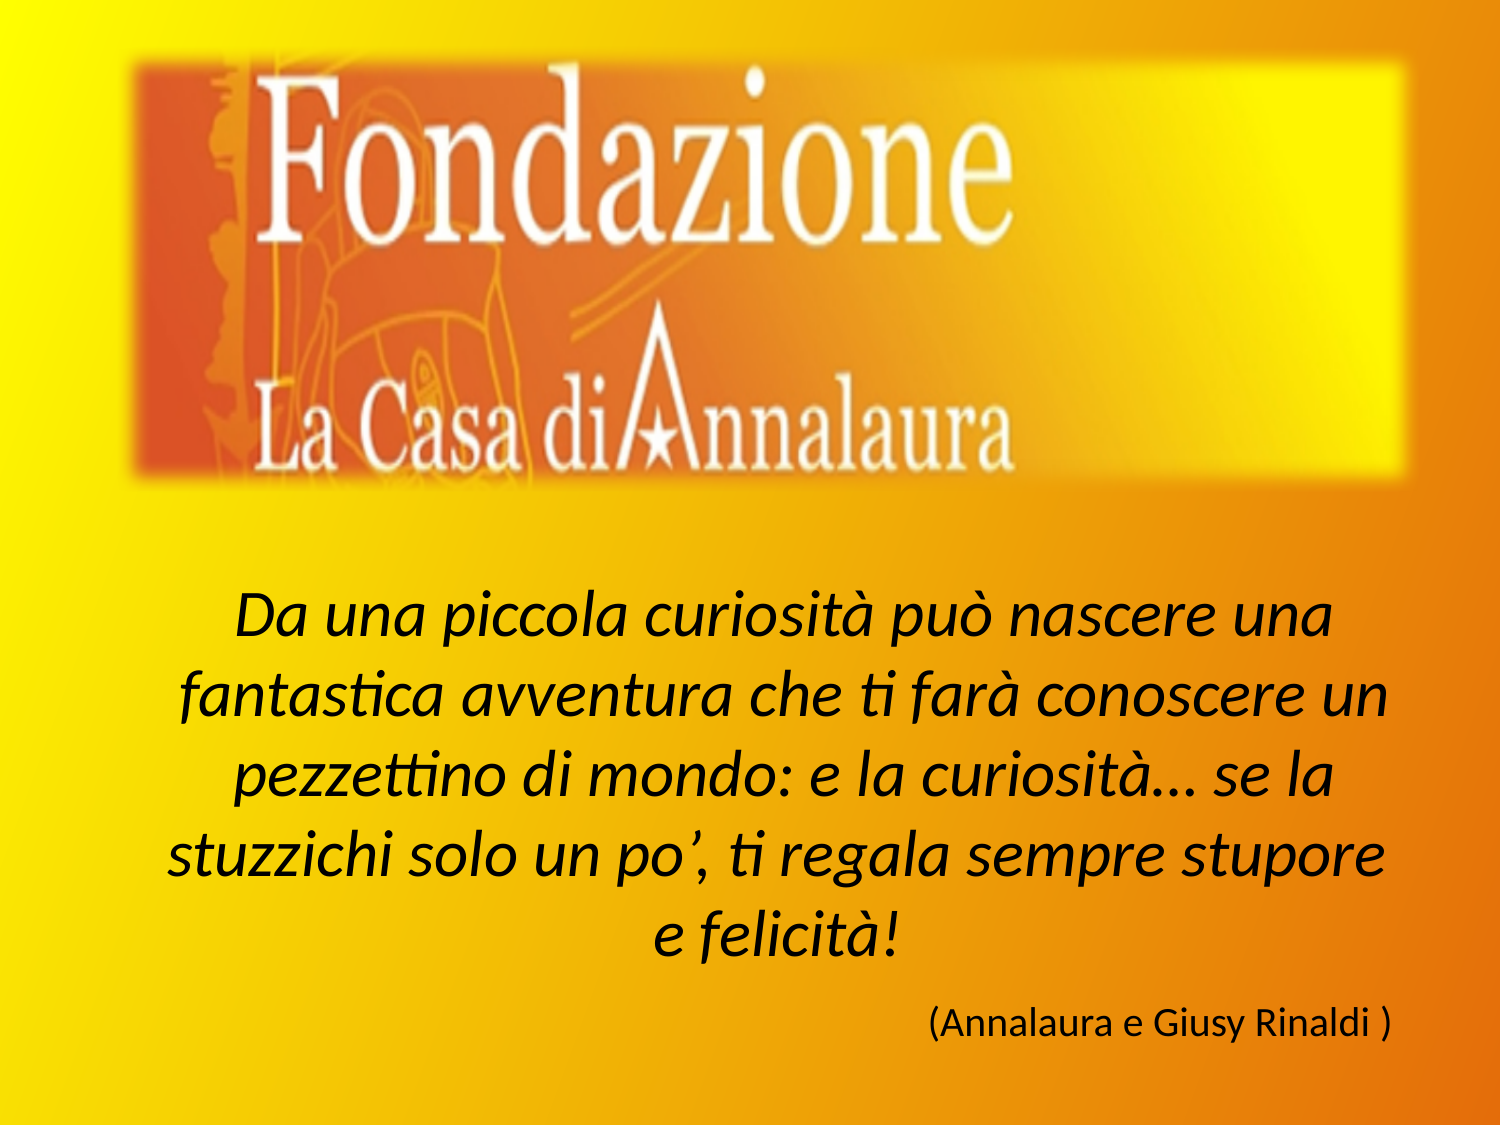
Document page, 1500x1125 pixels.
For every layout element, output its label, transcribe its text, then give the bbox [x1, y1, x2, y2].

picture [145, 0, 1393, 921]
text_box Da una piccola curiosità può nascere una fantastica avventura che ti farà conoscere un pezzettino di mondo: e la curiosità… se la stuzzichi solo un po’, ti regala sempre stupore e felicità! (Annalaura e Giusy Rinaldi ) [128, 562, 1442, 1057]
